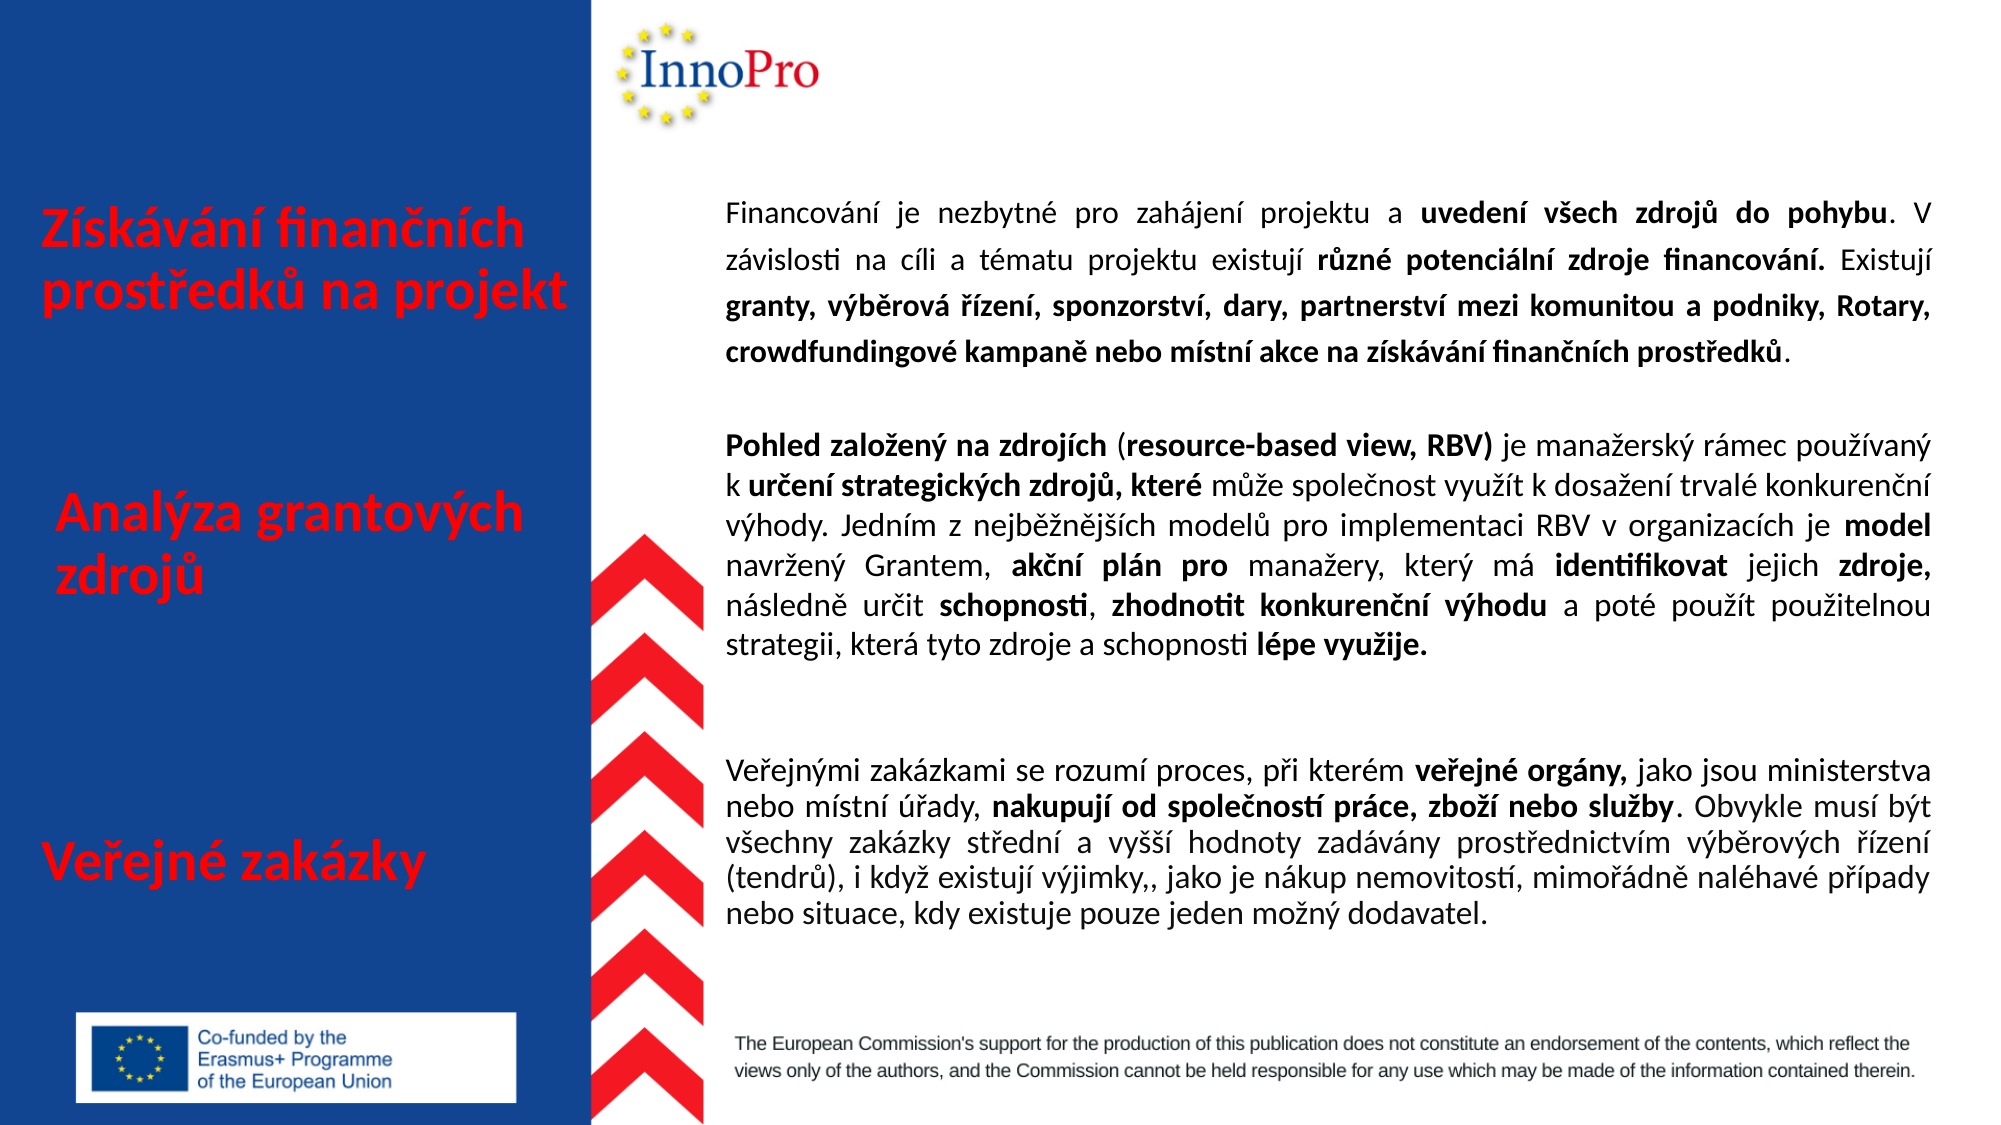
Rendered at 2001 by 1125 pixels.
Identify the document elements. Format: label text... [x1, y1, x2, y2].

picture [0, 0, 2001, 1125]
text_box Analýza grantových zdrojů [40, 456, 608, 632]
text_box Veřejnými zakázkami se rozumí proces, při kterém veřejné orgány, jako jsou ministerstva nebo místní úřady, nakupují od společností práce, zboží nebo služby. Obvykle musí být všechny zakázky střední a vyšší hodnoty zadávány prostřednictvím výběrových řízení (tendrů), i když existují výjimky,, jako je nákup nemovitostí, mimořádně naléhavé případy nebo situace, kdy existuje pouze jeden možný dodavatel. [710, 745, 1947, 940]
list Financování je nezbytné pro zahájení projektu a uvedení všech zdrojů do pohybu. V závislosti na cíli a tématu projektu existují různé potenciální zdroje financování. Existují granty, výběrová řízení, sponzorství, dary, partnerství mezi komunitou a podniky, Rotary, crowdfundingové kampaně nebo místní akce na získávání finančních prostředků. [710, 176, 1947, 380]
text_box Pohled založený na zdrojích (resource-based view, RBV) je manažerský rámec používaný k určení strategických zdrojů, které může společnost využít k dosažení trvalé konkurenční výhody. Jedním z nejběžnějších modelů pro implementaci RBV v organizacích je model navržený Grantem, akční plán pro manažery, který má identifikovat jejich zdroje, následně určit schopnosti, zhodnotit konkurenční výhodu a poté použít použitelnou strategii, která tyto zdroje a schopnosti lépe využije. [710, 415, 1947, 670]
title Získávání finančních prostředků na projekt [26, 188, 587, 332]
text_box Veřejné zakázky [26, 793, 587, 930]
